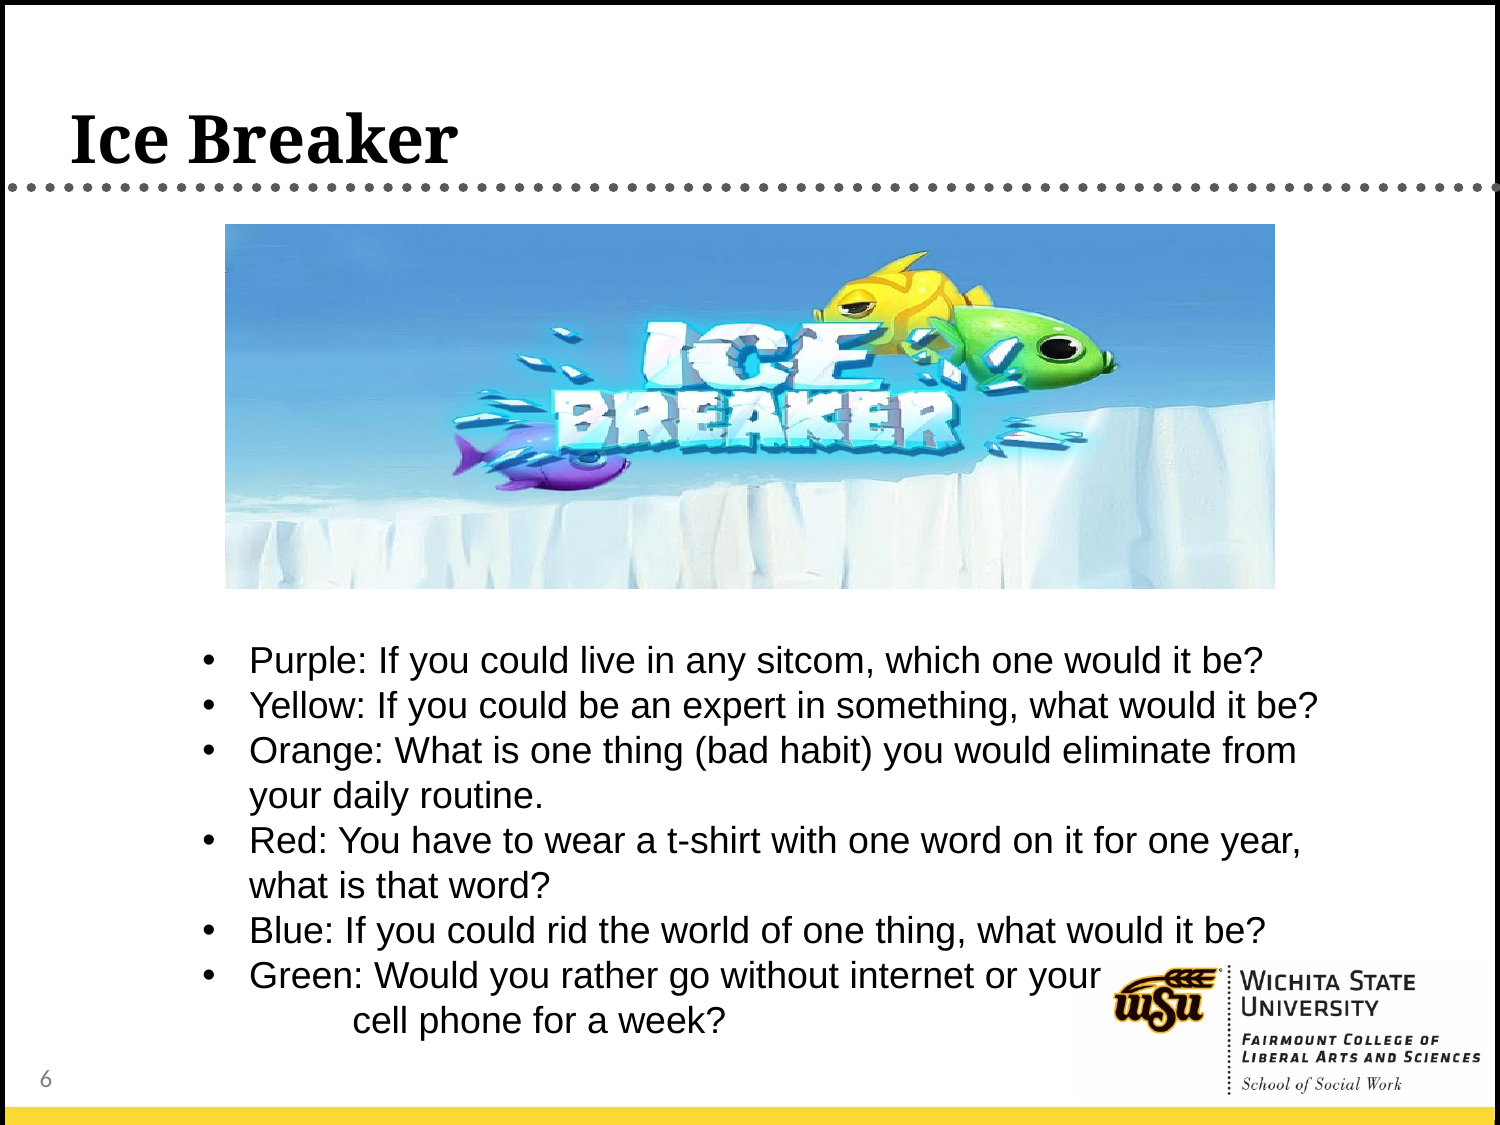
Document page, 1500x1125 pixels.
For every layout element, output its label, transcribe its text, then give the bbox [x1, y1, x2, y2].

title Ice Breaker [55, 44, 1451, 185]
text_box Purple: If you could live in any sitcom, which one would it be? Yellow: If you could be an expert in something, what would it be? Orange: What is one thing (bad habit) you would eliminate from your daily routine. Red: You have to wear a t-shirt with one word on it for one year, what is that word? Blue: If you could rid the world of one thing, what would it be? Green: Would you rather go without internet or your cell phone for a week? [187, 629, 1350, 1049]
picture [1074, 962, 1487, 1101]
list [224, 224, 1276, 589]
